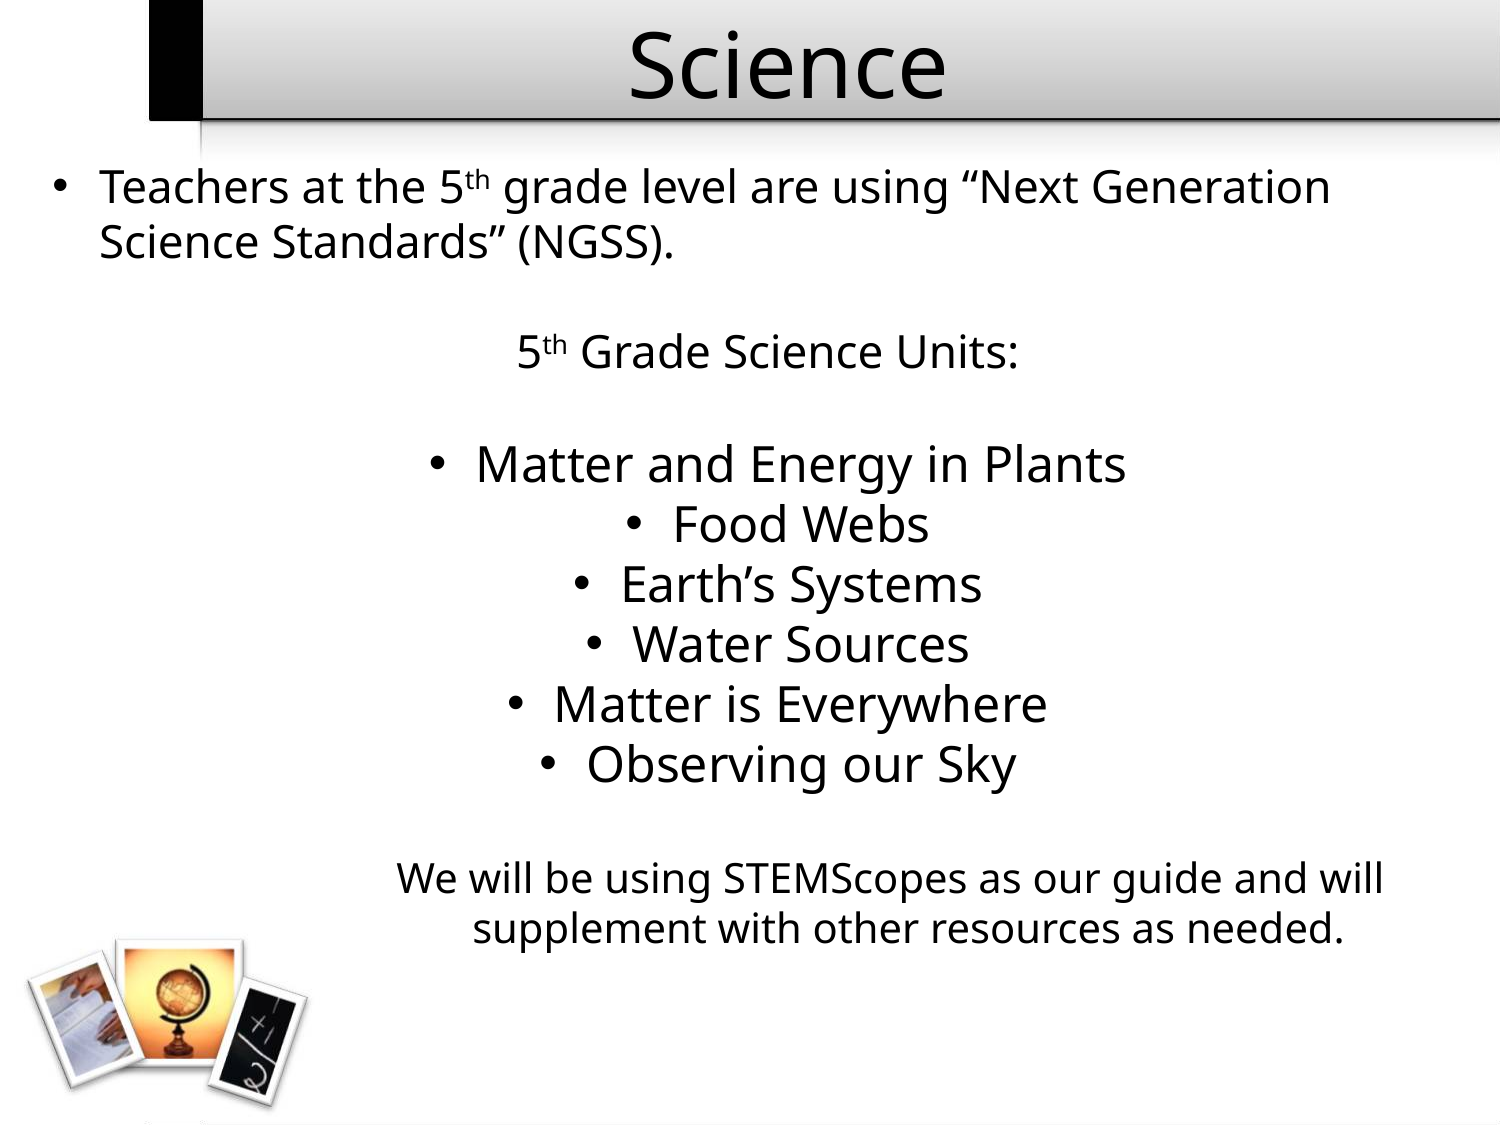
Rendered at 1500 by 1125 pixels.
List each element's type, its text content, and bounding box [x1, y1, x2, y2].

text_box Science [612, 0, 1025, 125]
picture [0, 0, 1500, 1125]
text_box Teachers at the 5th grade level are using “Next Generation Science Standards” (NGSS). 5th Grade Science Units: Matter and Energy in Plants Food Webs Earth’s Systems Water Sources Matter is Everywhere Observing our Sky We will be using STEMScopes as our guide and will supplement with other resources as needed. [37, 149, 1463, 960]
